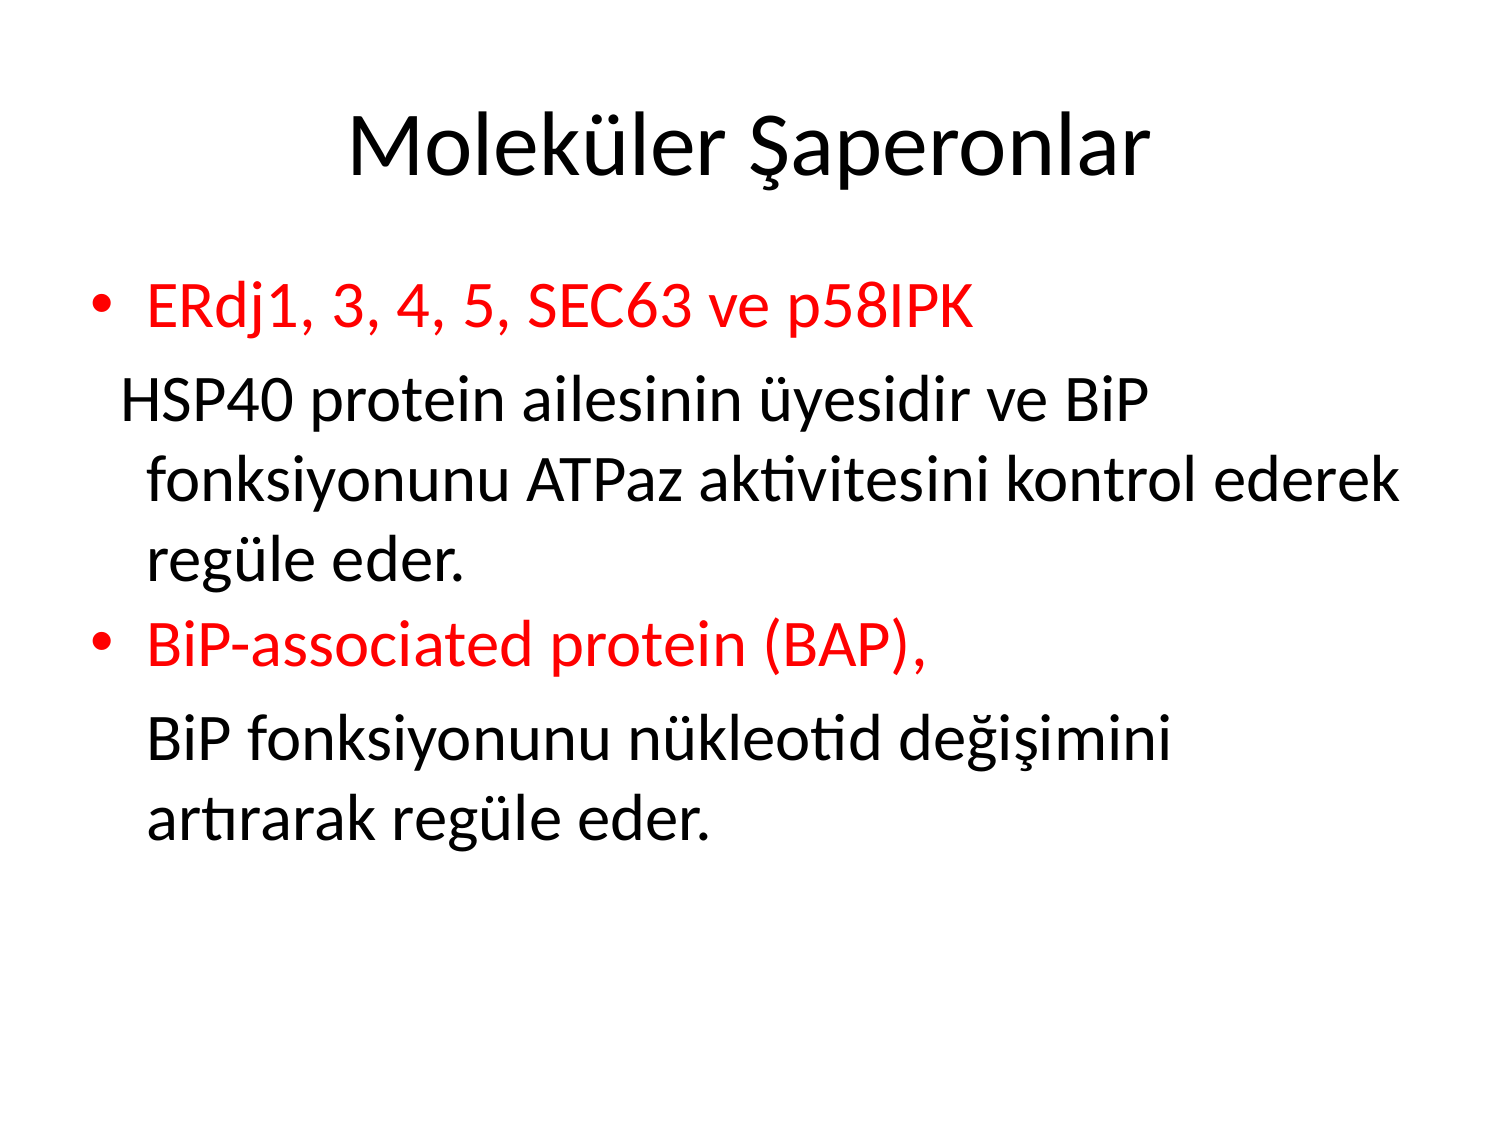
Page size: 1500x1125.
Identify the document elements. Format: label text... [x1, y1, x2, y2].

list ERdj1, 3, 4, 5, SEC63 ve p58IPK HSP40 protein ailesinin üyesidir ve BiP fonksiyonunu ATPaz aktivitesini kontrol ederek regüle eder. BiP-associated protein (BAP), BiP fonksiyonunu nükleotid değişimini artırarak regüle eder. [75, 262, 1425, 1005]
title Moleküler Şaperonlar [75, 45, 1425, 233]
